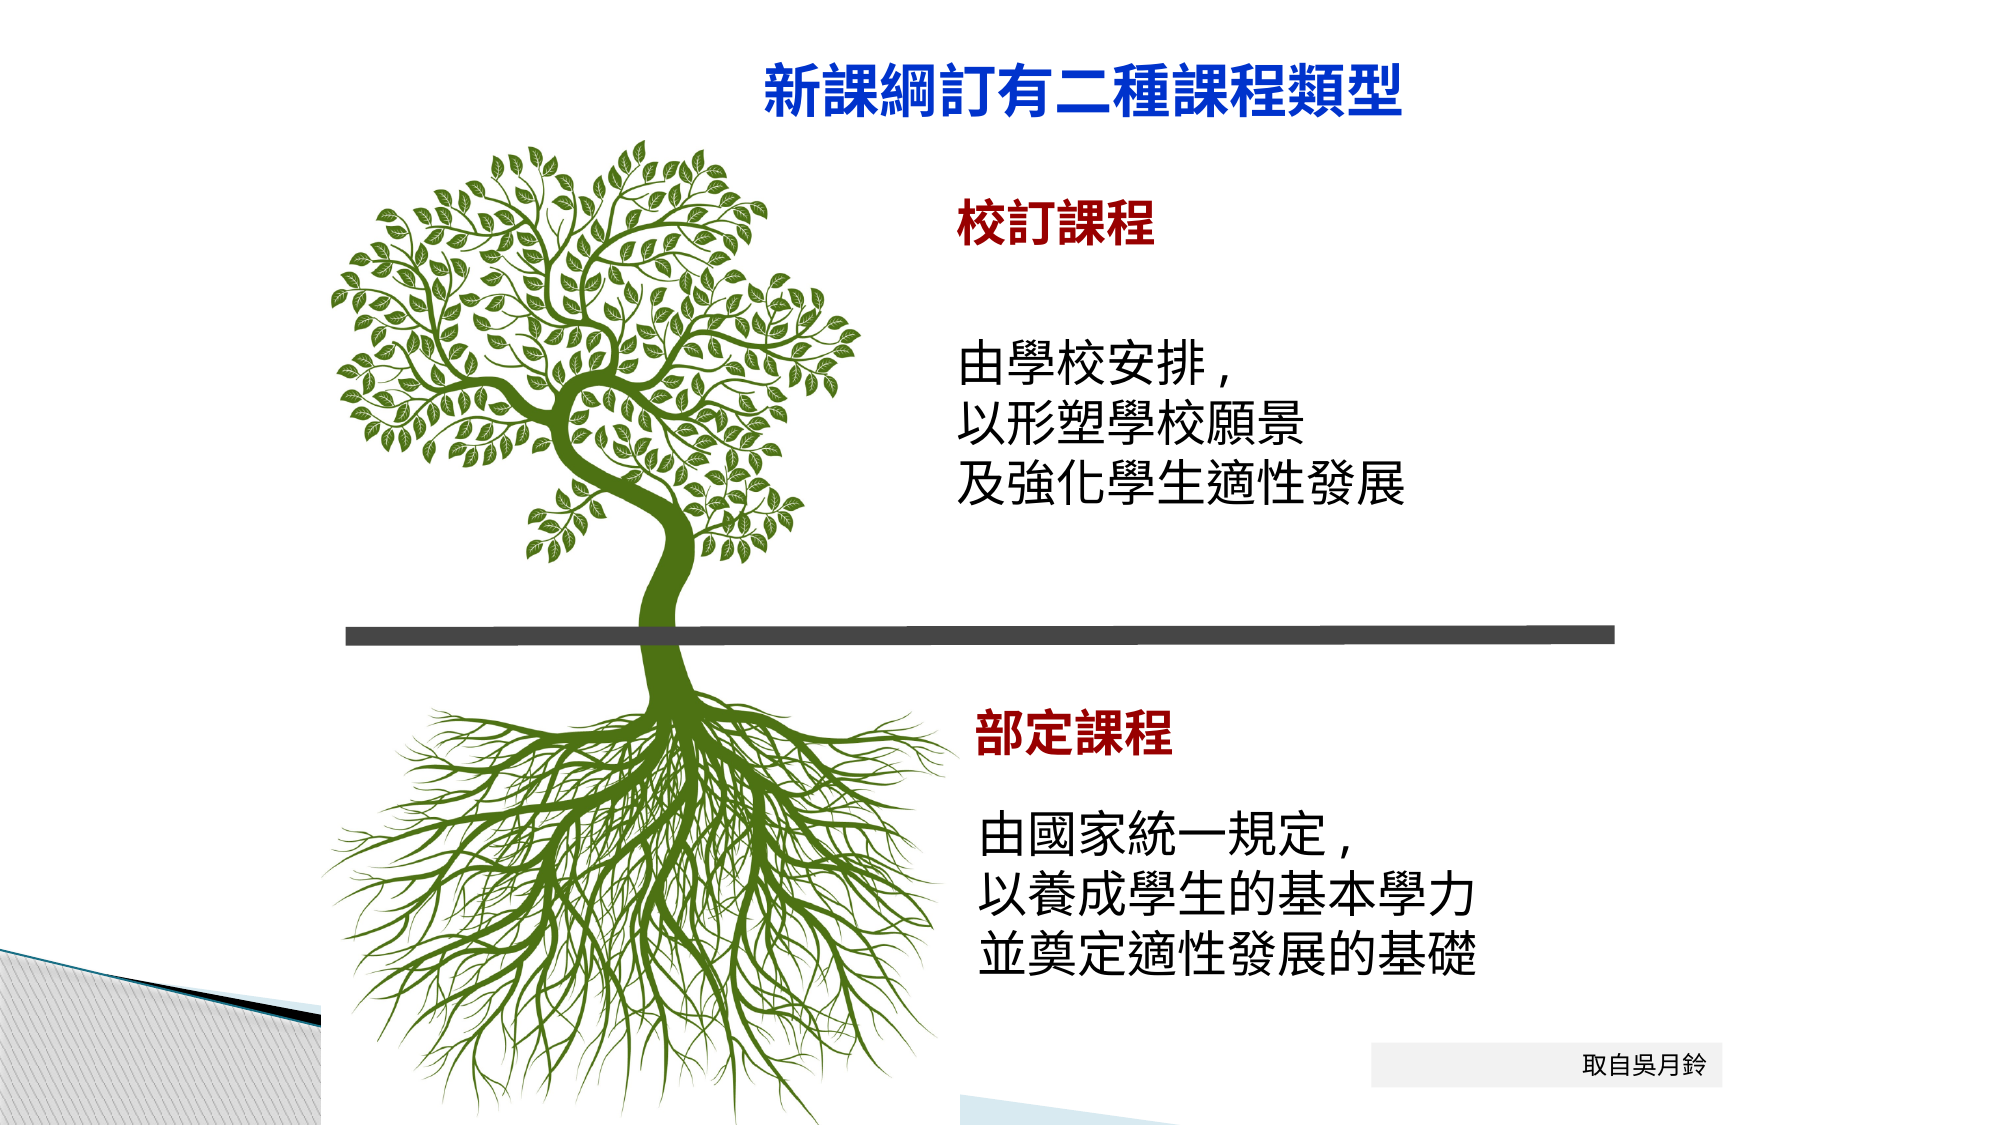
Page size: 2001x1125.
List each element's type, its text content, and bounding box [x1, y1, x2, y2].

text_box 取自吳月鈴 [1371, 1042, 1723, 1088]
text_box 新課綱訂有二種課程類型 [660, 46, 1508, 132]
picture [321, 140, 960, 1125]
text_box 由國家統一規定, 以養成學生的基本學力 並奠定適性發展的基礎 [965, 796, 1600, 1068]
text_box 由學校安排, 以形塑學校願景 及強化學生適性發展 [965, 316, 1723, 580]
text_box 部定課程 [965, 668, 1615, 796]
text_box 校訂課程 [965, 163, 1627, 280]
